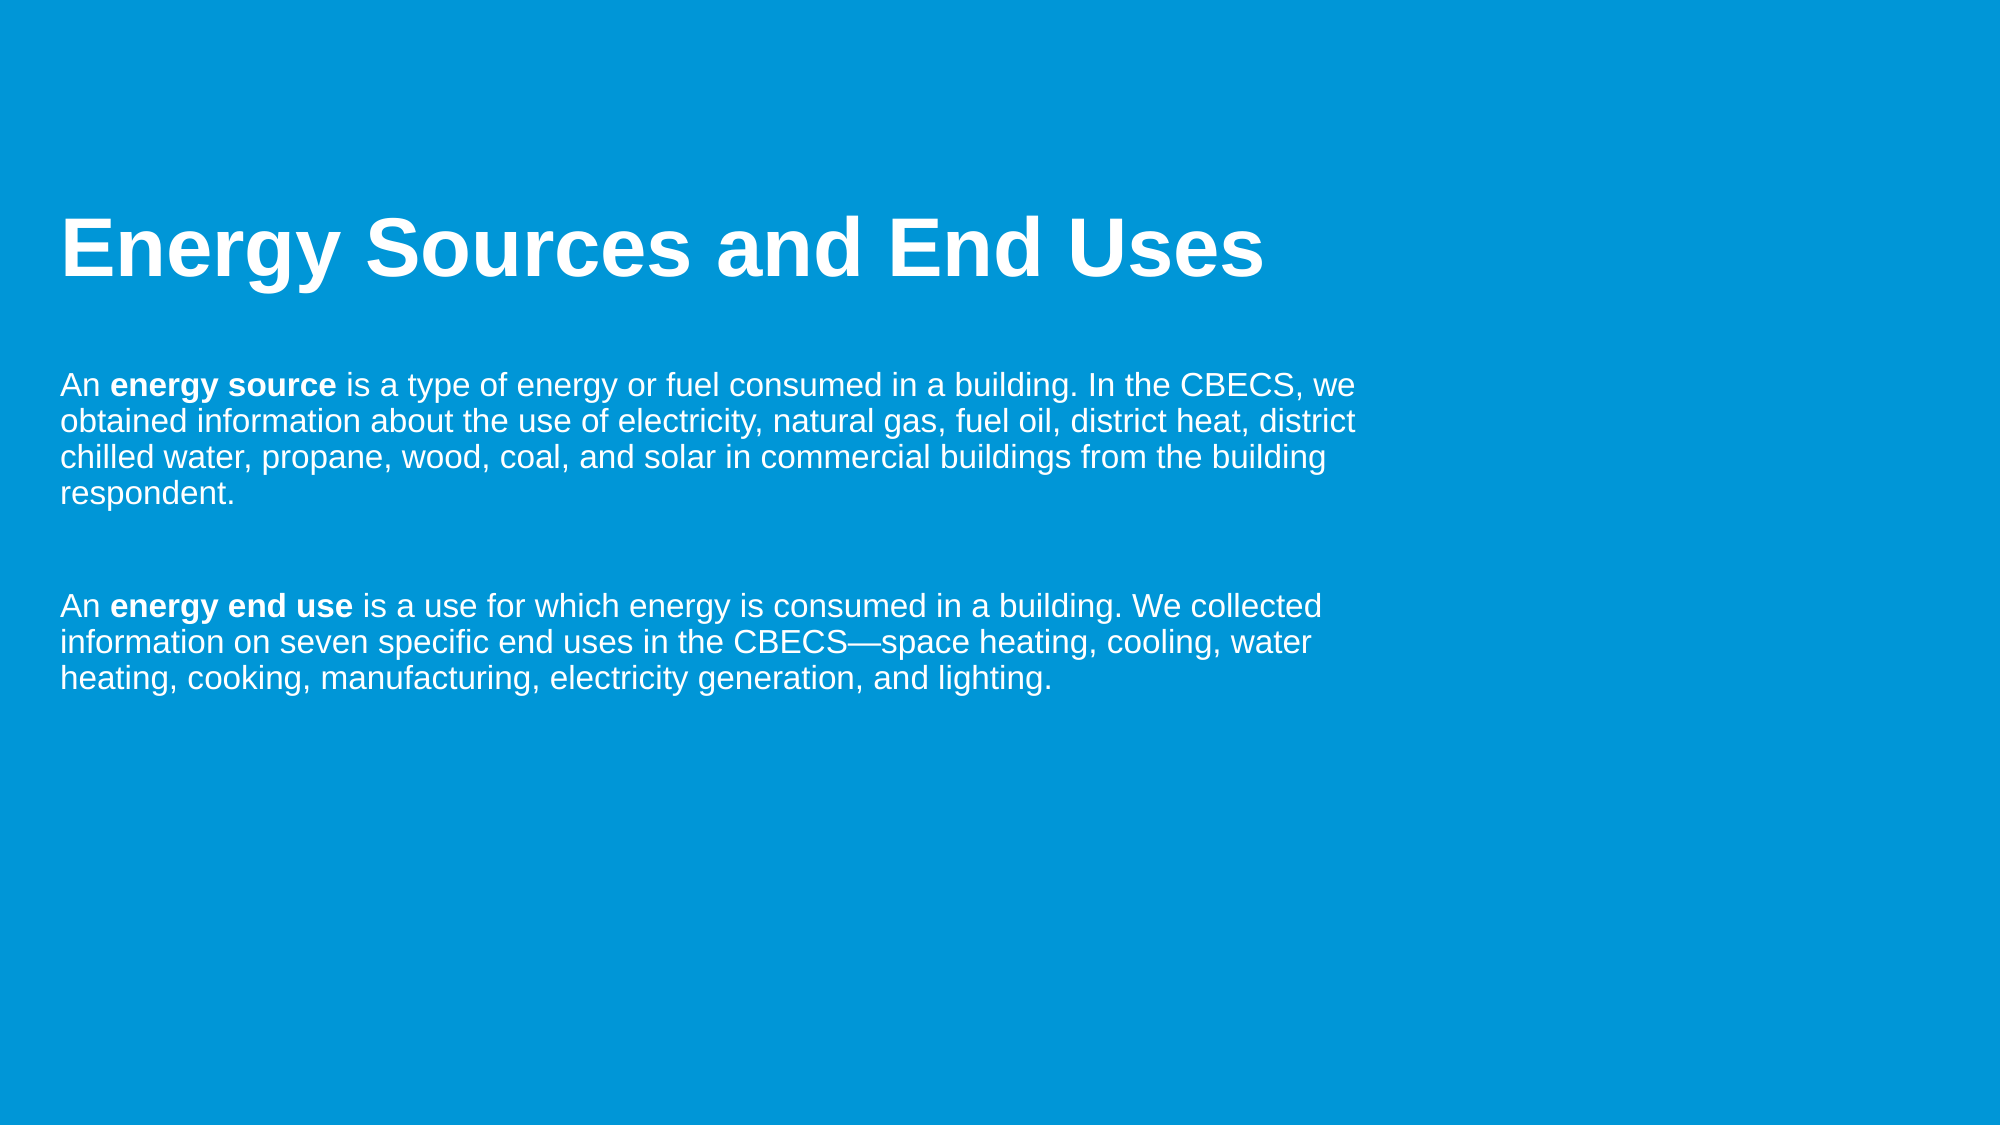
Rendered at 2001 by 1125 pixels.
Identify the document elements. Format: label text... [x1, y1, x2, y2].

list An energy source is a type of energy or fuel consumed in a building. In the CBECS, we obtained information about the use of electricity, natural gas, fuel oil, district heat, district chilled water, propane, wood, coal, and solar in commercial buildings from the building respondent. An energy end use is a use for which energy is consumed in a building. We collected information on seven specific end uses in the CBECS—space heating, cooling, water heating, cooking, manufacturing, electricity generation, and lighting. [44, 360, 1446, 1003]
title Energy Sources and End Uses [44, 57, 1446, 303]
